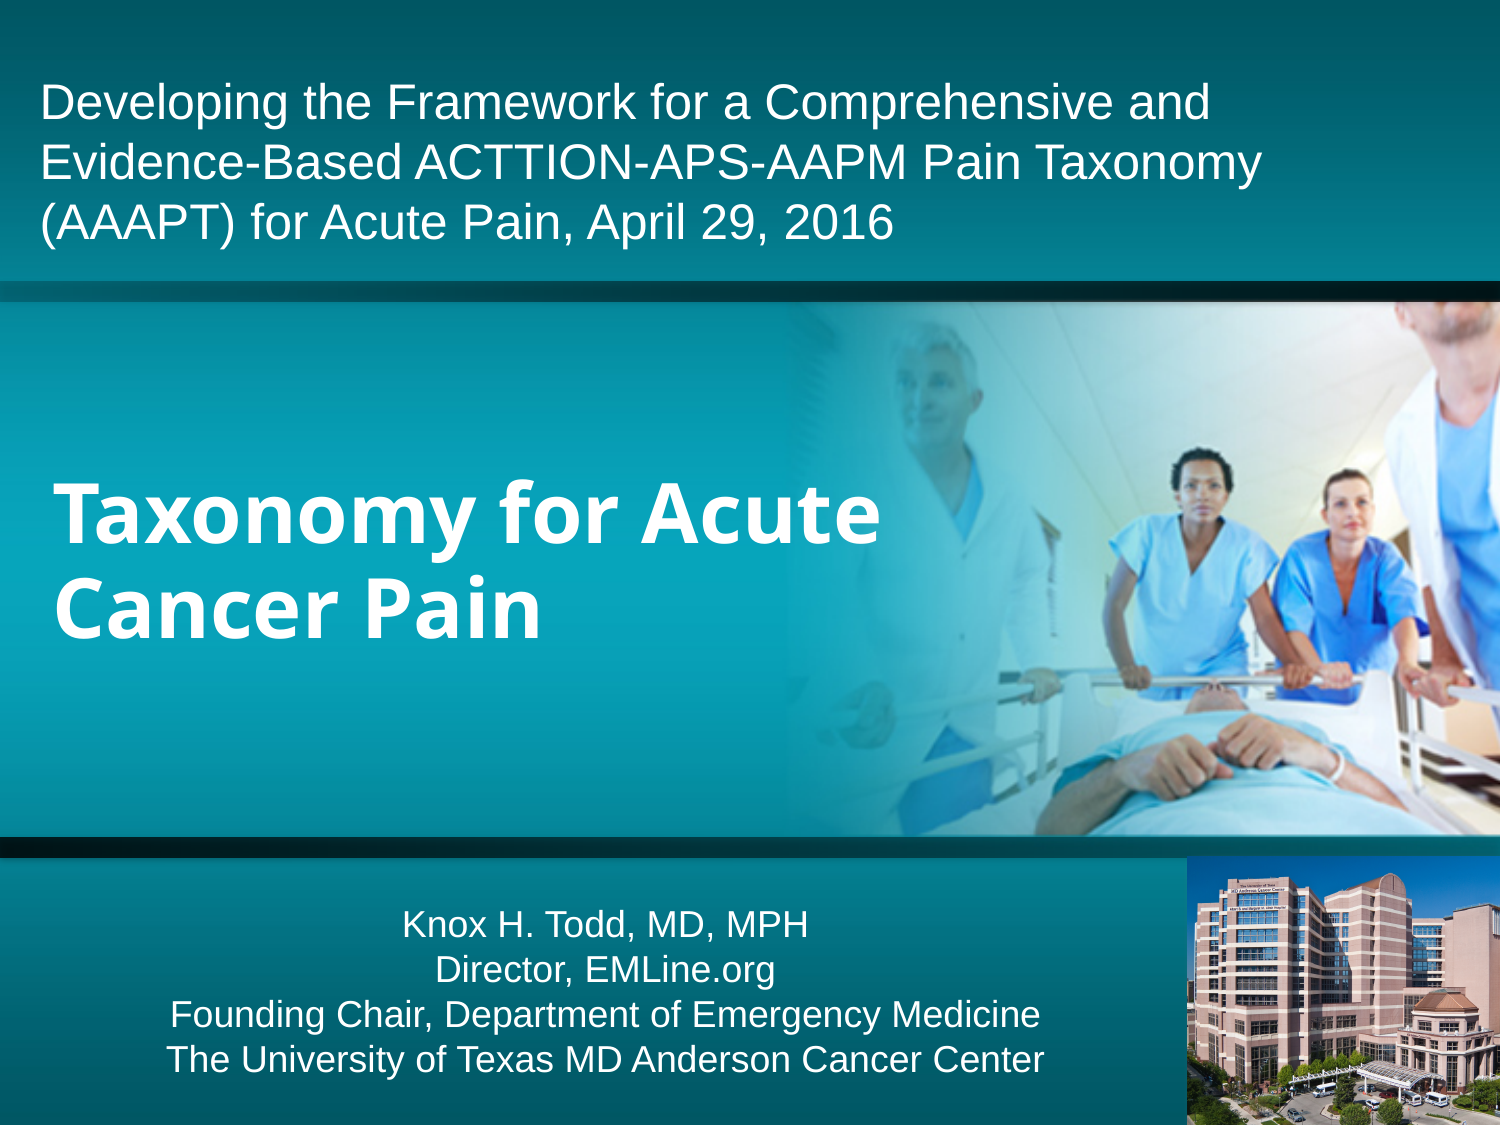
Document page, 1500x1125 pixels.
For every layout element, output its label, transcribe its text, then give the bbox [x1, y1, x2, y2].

text_box Knox H. Todd, MD, MPH Director, EMLine.org Founding Chair, Department of Emergency Medicine The University of Texas MD Anderson Cancer Center [151, 892, 1060, 1087]
text_box Developing the Framework for a Comprehensive and Evidence-Based ACTTION-APS-AAPM Pain Taxonomy (AAAPT) for Acute Pain, April 29, 2016 [24, 62, 1463, 258]
title Taxonomy for Acute Cancer Pain [37, 362, 975, 763]
picture [0, 0, 1500, 1125]
